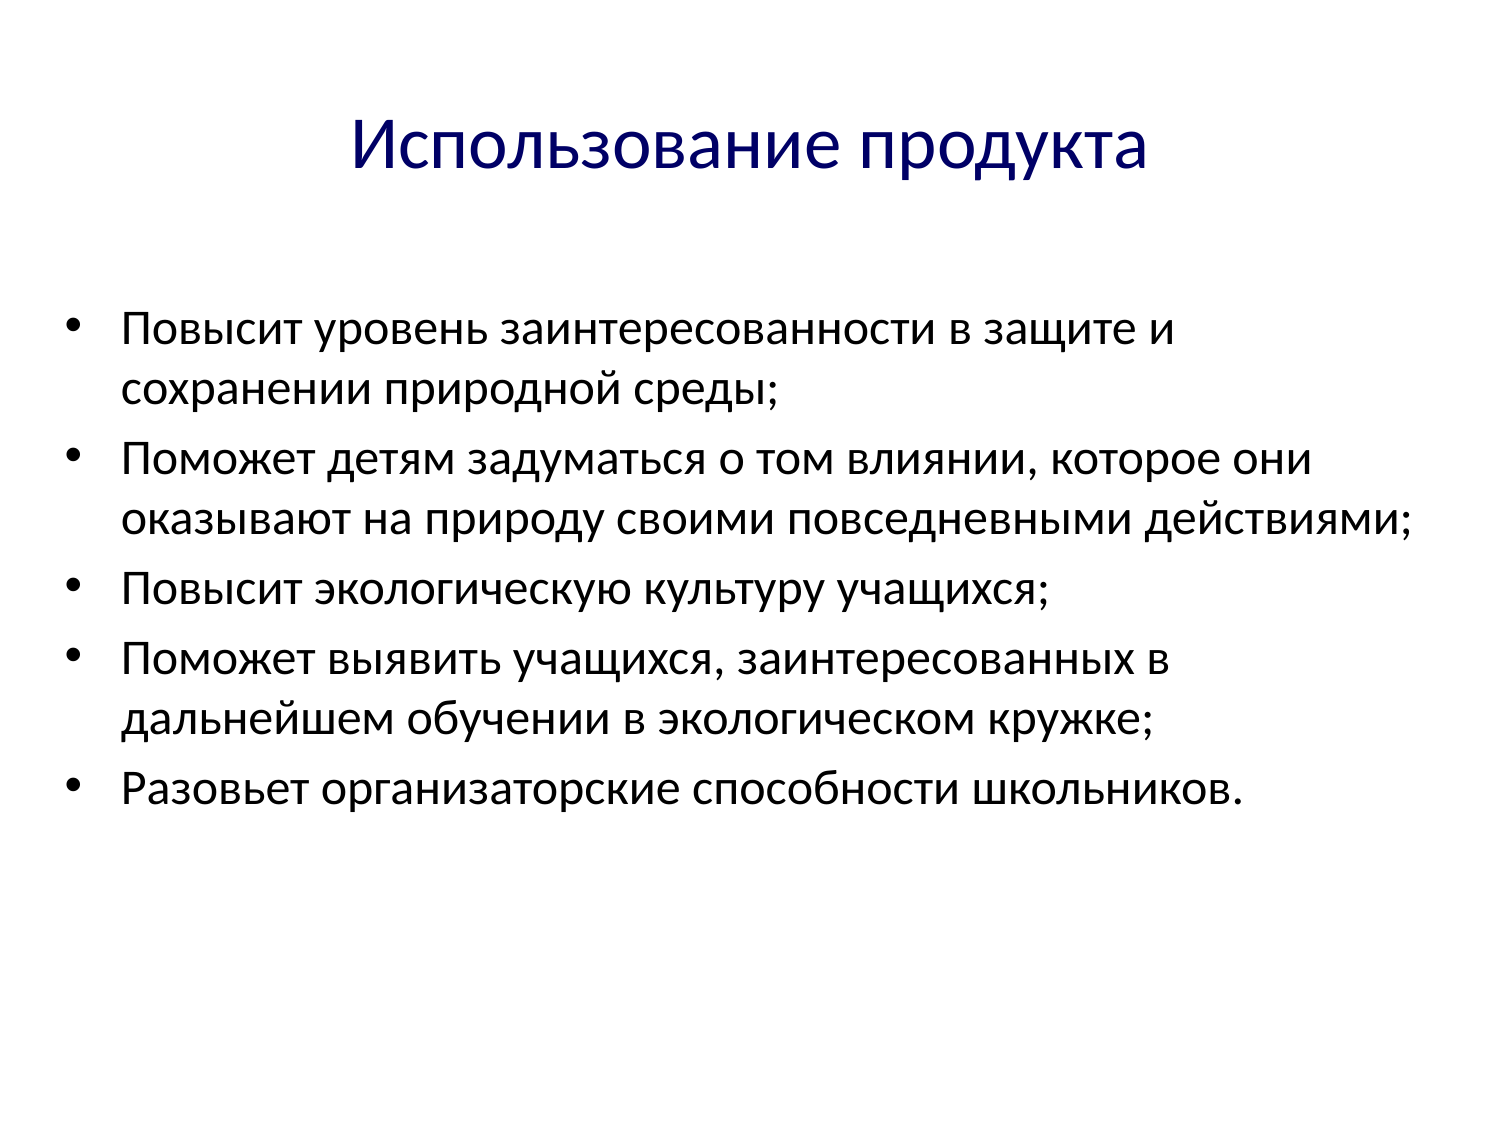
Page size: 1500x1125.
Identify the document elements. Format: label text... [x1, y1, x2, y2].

title Использование продукта [75, 45, 1425, 233]
list Повысит уровень заинтересованности в защите и сохранении природной среды; Поможет детям задуматься о том влиянии, которое они оказывают на природу своими повседневными действиями; Повысит экологическую культуру учащихся; Поможет выявить учащихся, заинтересованных в дальнейшем обучении в экологическом кружке; Разовьет организаторские способности школьников. [49, 287, 1451, 1013]
